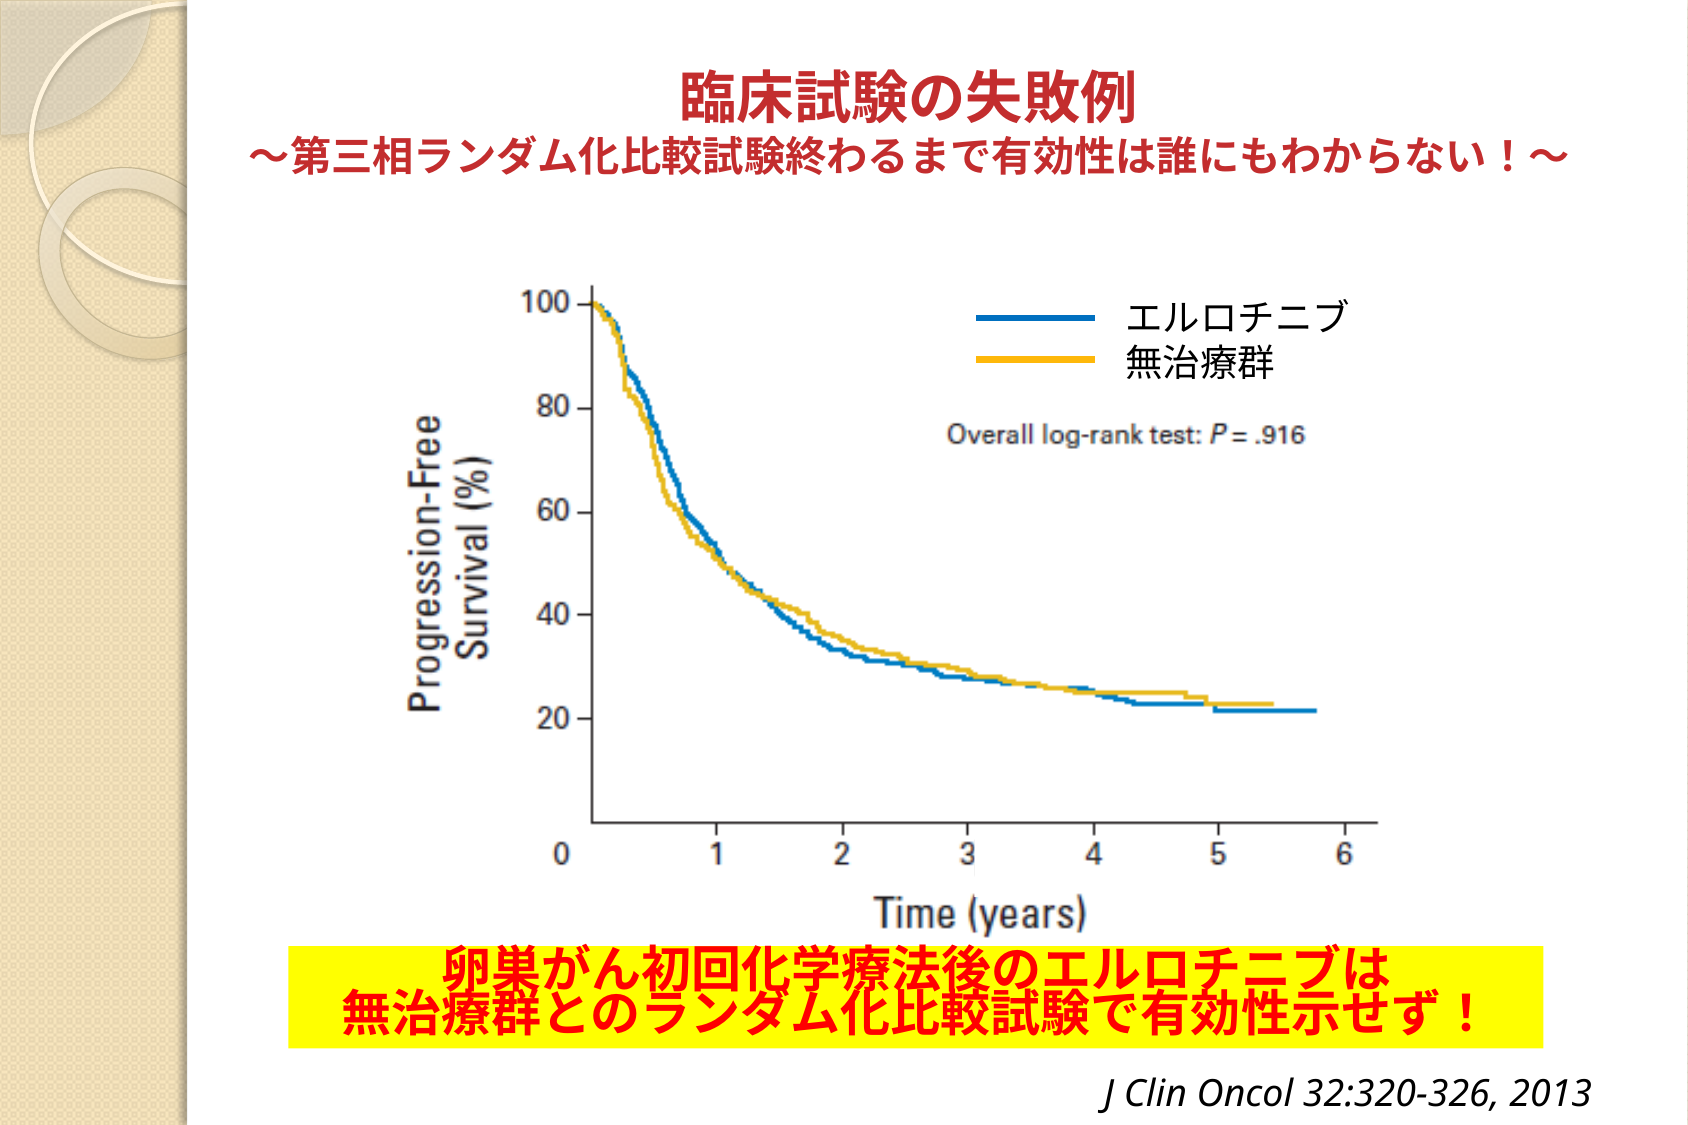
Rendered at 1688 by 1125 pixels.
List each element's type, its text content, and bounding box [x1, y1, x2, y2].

text_box 卵巣がん初回化学療法後のエルロチニブは 無治療群とのランダム化比較試験で有効性示せず！ [288, 946, 1544, 1049]
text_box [270, 253, 1417, 956]
text_box J Clin Oncol 32:320-326, 2013 [1089, 1061, 1608, 1122]
title 臨床試験の失敗例 ～第三相ランダム化比較試験終わるまで有効性は誰にもわからない！～ [229, 52, 1588, 188]
